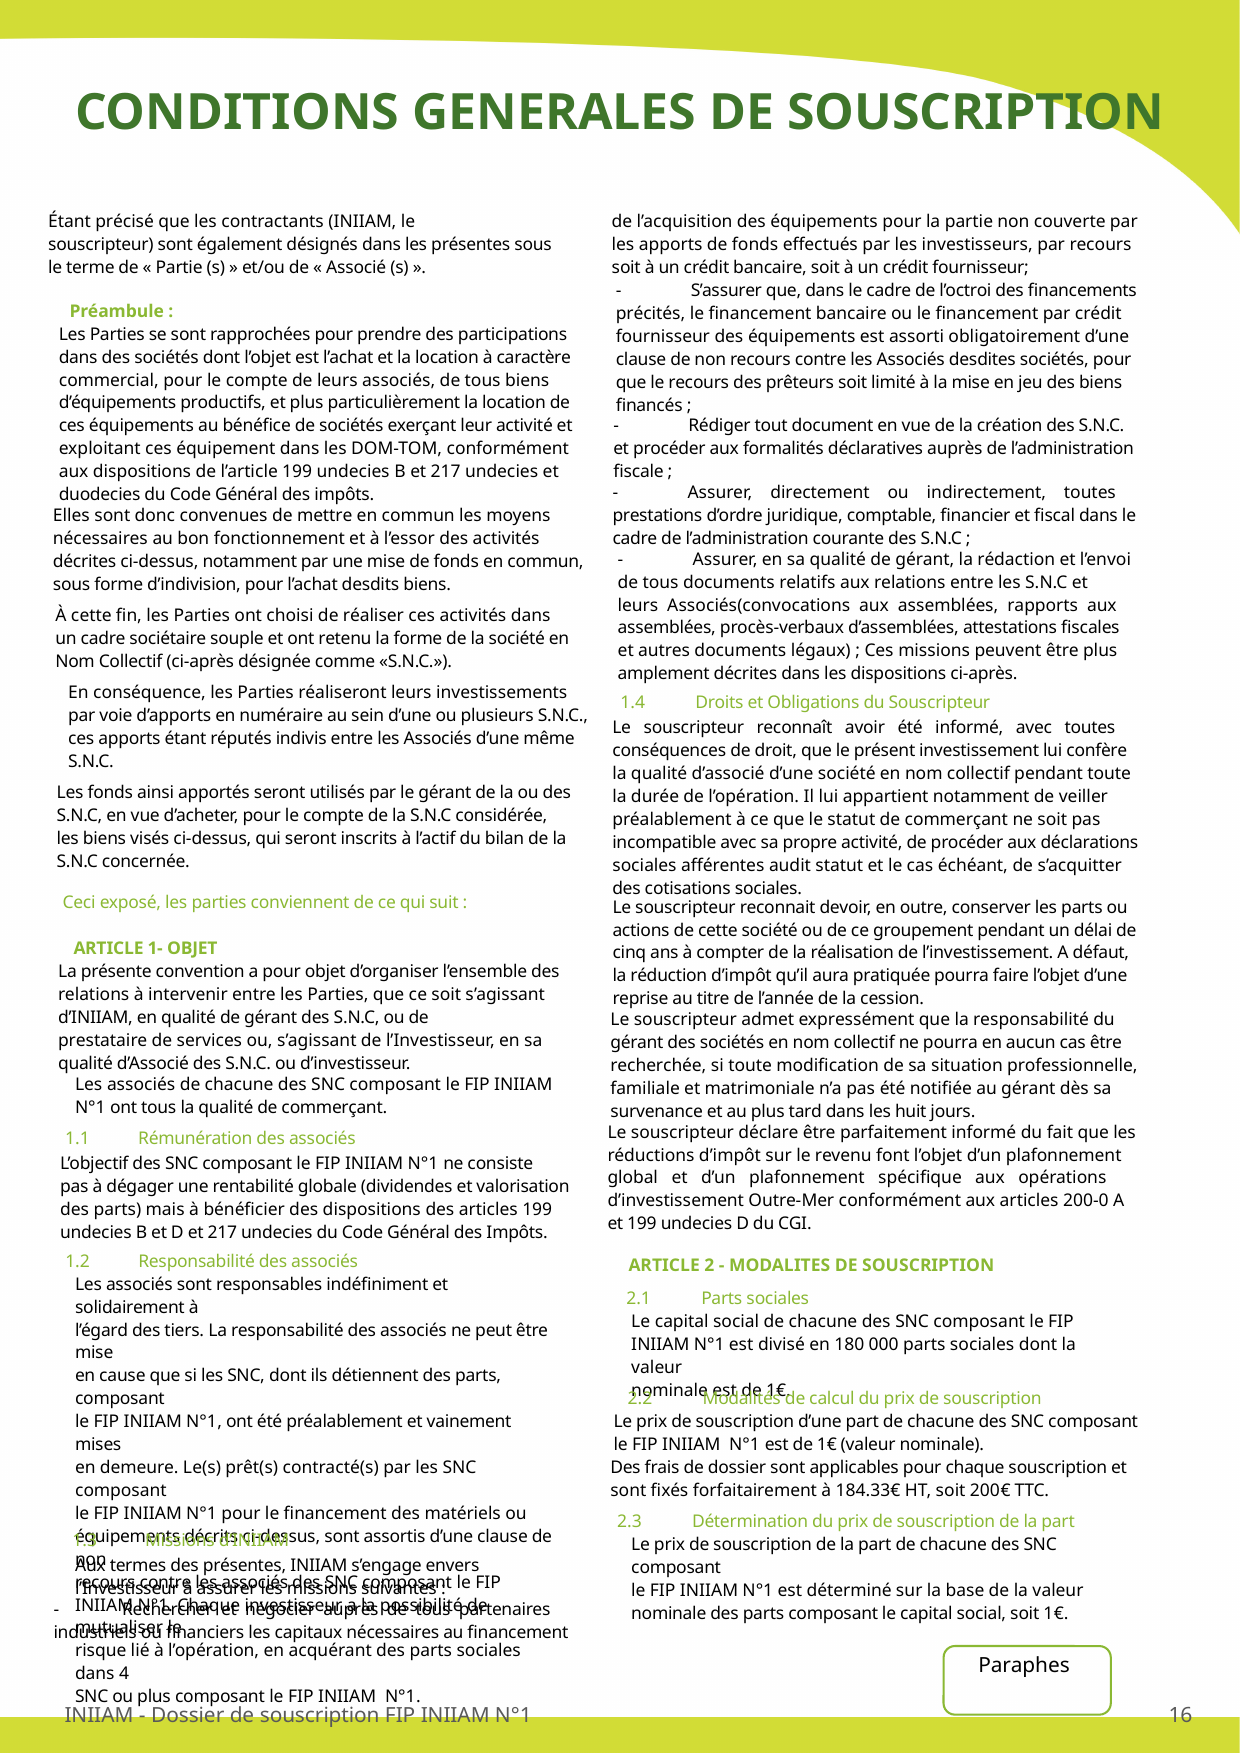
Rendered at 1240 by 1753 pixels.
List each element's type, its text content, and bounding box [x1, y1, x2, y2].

text_box Le souscripteur déclare être parfaitement informé du fait que les réductions d’impôt sur le revenu font l’objet d’un plafonnement global et d’un plafonnement spécifique aux opérations d’investissement Outre-Mer conformément aux articles 200-0 A et 199 undecies D du CGI. [607, 1118, 1137, 1256]
text_box Le prix de souscription d’une part de chacune des SNC composant le FIP INIIAM N°1 est de 1€ (valeur nominale). [613, 1408, 1139, 1477]
text_box Les associés de chacune des SNC composant le FIP INIIAM N°1 ont tous la qualité de commerçant. [74, 1070, 557, 1140]
text_box Ceci exposé, les parties conviennent de ce qui suit : [62, 891, 468, 934]
text_box Des frais de dossier sont applicables pour chaque souscription et sont fixés forfaitairement à 184.33€ HT, soit 200€ TTC. [610, 1454, 1128, 1523]
text_box Les associés sont responsables indéfiniment et solidairement à l’égard des tiers. La responsabilité des associés ne peut être mise en cause que si les SNC, dont ils détiennent des parts, composant le FIP INIIAM N°1, ont été préalablement et vainement mises en demeure. Le(s) prêt(s) contracté(s) par les SNC composant le FIP INIIAM N°1 pour le financement des matériels ou équipements décrits ci-dessus, sont assortis d’une clause de non recours contre les associés des SNC composant le FIP INIIAM N°1. Chaque investisseur a la possibilité de mutualiser le risque lié à l’opération, en acquérant des parts sociales dans 4 SNC ou plus composant le FIP INIIAM N°1. [75, 1665, 558, 1729]
text_box Le souscripteur reconnaît avoir été informé, avec toutes conséquences de droit, que le présent investissement lui confère la qualité d’associé d’une société en nom collectif pendant toute la durée de l’opération. Il lui appartient notamment de veiller préalablement à ce que le statut de commerçant ne soit pas incompatible avec sa propre activité, de procéder aux déclarations sociales afférentes audit statut et le cas échéant, de s’acquitter des cotisations sociales. [612, 714, 1139, 921]
text_box 1.4 Droits et Obligations du Souscripteur [620, 691, 991, 714]
text_box - Assurer, en sa qualité de gérant, la rédaction et l’envoi de tous documents relatifs aux relations entre les S.N.C et leurs Associés(convocations aux assemblées, rapports aux assemblées, procès-verbaux d’assemblées, attestations fiscales et autres documents légaux) ; Ces missions peuvent être plus amplement décrites dans les dispositions ci-après. [617, 545, 1132, 706]
text_box Le souscripteur reconnait devoir, en outre, conserver les parts ou actions de cette société ou de ce groupement pendant un délai de cinq ans à compter de la réalisation de l’investissement. A défaut, la réduction d’impôt qu’il aura pratiquée pourra faire l’objet d’une reprise au titre de l’année de la cession. [612, 893, 1138, 1006]
text_box - Assurer, directement ou indirectement, toutes prestations d’ordre juridique, comptable, financier et fiscal dans le cadre de l’administration courante des S.N.C ; [612, 479, 1137, 571]
text_box À cette fin, les Parties ont choisi de réaliser ces activités dans un cadre sociétaire souple et ont retenu la forme de la société en Nom Collectif (ci-après désignée comme «S.N.C.»). [55, 602, 570, 694]
text_box Préambule : [69, 299, 174, 320]
text_box Le capital social de chacune des SNC composant le FIP INIIAM N°1 est divisé en 180 000 parts sociales dont la valeur nominale est de 1€. [631, 1308, 1122, 1408]
text_box ARTICLE 2 - MODALITES DE SOUSCRIPTION [628, 1254, 996, 1297]
text_box Le prix de souscription de la part de chacune des SNC composant le FIP INIIAM N°1 est déterminé sur la base de la valeur nominale des parts composant le capital social, soit 1€. [631, 1531, 1122, 1646]
text_box 2.3 Détermination du prix de souscription de la part [617, 1510, 1076, 1553]
text_box - Rechercher et négocier auprès de tous partenaires industriels ou financiers les capitaux nécessaires au financement [53, 1595, 569, 1665]
text_box - Rédiger tout document en vue de la création des S.N.C. et procéder aux formalités déclaratives auprès de l’administration fiscale ; [613, 412, 1135, 479]
text_box Les Parties se sont rapprochées pour prendre des participations dans des sociétés dont l’objet est l’achat et la location à caractère commercial, pour le compte de leurs associés, de tous biens d’équipements productifs, et plus particulièrement la location de ces équipements au bénéfice de sociétés exerçant leur activité et exploitant ces équipement dans les DOM-TOM, conformément aux dispositions de l’article 199 undecies B et 217 undecies et duodecies du Code Général des impôts. [58, 320, 574, 502]
text_box - S’assurer que, dans le cadre de l’octroi des financements précités, le financement bancaire ou le financement par crédit fournisseur des équipements est assorti obligatoirement d’une clause de non recours contre les Associés desdites sociétés, pour que le recours des prêteurs soit limité à la mise en jeu des biens financés ; [615, 277, 1138, 438]
text_box 1.2 Responsabilité des associés [65, 1249, 359, 1293]
text_box [941, 1643, 1113, 1717]
text_box Aux termes des présentes, INIIAM s’engage envers l’Investisseur à assurer les missions suivantes : [74, 1552, 544, 1595]
text_box L’objectif des SNC composant le FIP INIIAM N°1 ne consiste pas à dégager une rentabilité globale (dividendes et valorisation des parts) mais à bénéficier des dispositions des articles 199 undecies B et D et 217 undecies du Code Général des Impôts. [60, 1149, 570, 1265]
text_box ARTICLE 1- OBJET [73, 937, 218, 958]
text_box Les associés sont responsables indéfiniment et solidairement à l’égard des tiers. La responsabilité des associés ne peut être mise en cause que si les SNC, dont ils détiennent des parts, composant le FIP INIIAM N°1, ont été préalablement et vainement mises en demeure. Le(s) prêt(s) contracté(s) par les SNC composant le FIP INIIAM N°1 pour le financement des matériels ou équipements décrits ci-dessus, sont assortis d’une clause de non recours contre les associés des SNC composant le FIP INIIAM N°1. Chaque investisseur a la possibilité de mutualiser le risque lié à l’opération, en acquérant des parts sociales dans 4 SNC ou plus composant le FIP INIIAM N°1. [75, 1270, 558, 1595]
text_box Elles sont donc convenues de mettre en commun les moyens nécessaires au bon fonctionnement et à l’essor des activités décrites ci-dessus, notamment par une mise de fonds en commun, sous forme d’indivision, pour l’achat desdits biens. [52, 502, 585, 617]
text_box 2.2 Modalités de calcul du prix de souscription [627, 1387, 1043, 1408]
text_box 16 [1168, 1702, 1193, 1727]
text_box 1.1 Rémunération des associés [65, 1127, 356, 1149]
text_box La présente convention a pour objet d’organiser l’ensemble des relations à intervenir entre les Parties, que ce soit s’agissant d’INIIAM, en qualité de gérant des S.N.C, ou de prestataire de services ou, s’agissant de l’Investisseur, en sa qualité d’Associé des S.N.C. ou d’investisseur. [58, 958, 561, 1096]
text_box INIIAM - Dossier de souscription FIP INIIAM N°1 [64, 1702, 532, 1727]
text_box 1.3 Missions d’INIIAM [72, 1529, 290, 1572]
text_box Entre les soussignés : [0, 0, 1240, 1753]
text_box Les fonds ainsi apportés seront utilisés par le gérant de la ou des S.N.C, en vue d’acheter, pour le compte de la S.N.C considérée, les biens visés ci-dessus, qui seront inscrits à l’actif du bilan de la S.N.C concernée. [56, 779, 572, 894]
text_box Étant précisé que les contractants (INIIAM, le souscripteur) sont également désignés dans les présentes sous le terme de « Partie (s) » et/ou de « Associé (s) ». [48, 208, 553, 300]
text_box Le souscripteur admet expressément que la responsabilité du gérant des sociétés en nom collectif ne pourra en aucun cas être recherchée, si toute modification de sa situation professionnelle, familiale et matrimoniale n’a pas été notifiée au gérant dès sa survenance et au plus tard dans les huit jours. [610, 1006, 1139, 1144]
text_box CONDITIONS GENERALES DE SOUSCRIPTION [74, 86, 1165, 140]
text_box 2.1 Parts sociales [626, 1287, 810, 1330]
text_box En conséquence, les Parties réaliseront leurs investissements par voie d’apports en numéraire au sein d’une ou plusieurs S.N.C., ces apports étant réputés indivis entre les Associés d’une même S.N.C. [68, 679, 589, 794]
text_box de l’acquisition des équipements pour la partie non couverte par les apports de fonds effectués par les investisseurs, par recours soit à un crédit bancaire, soit à un crédit fournisseur; [611, 208, 1139, 300]
